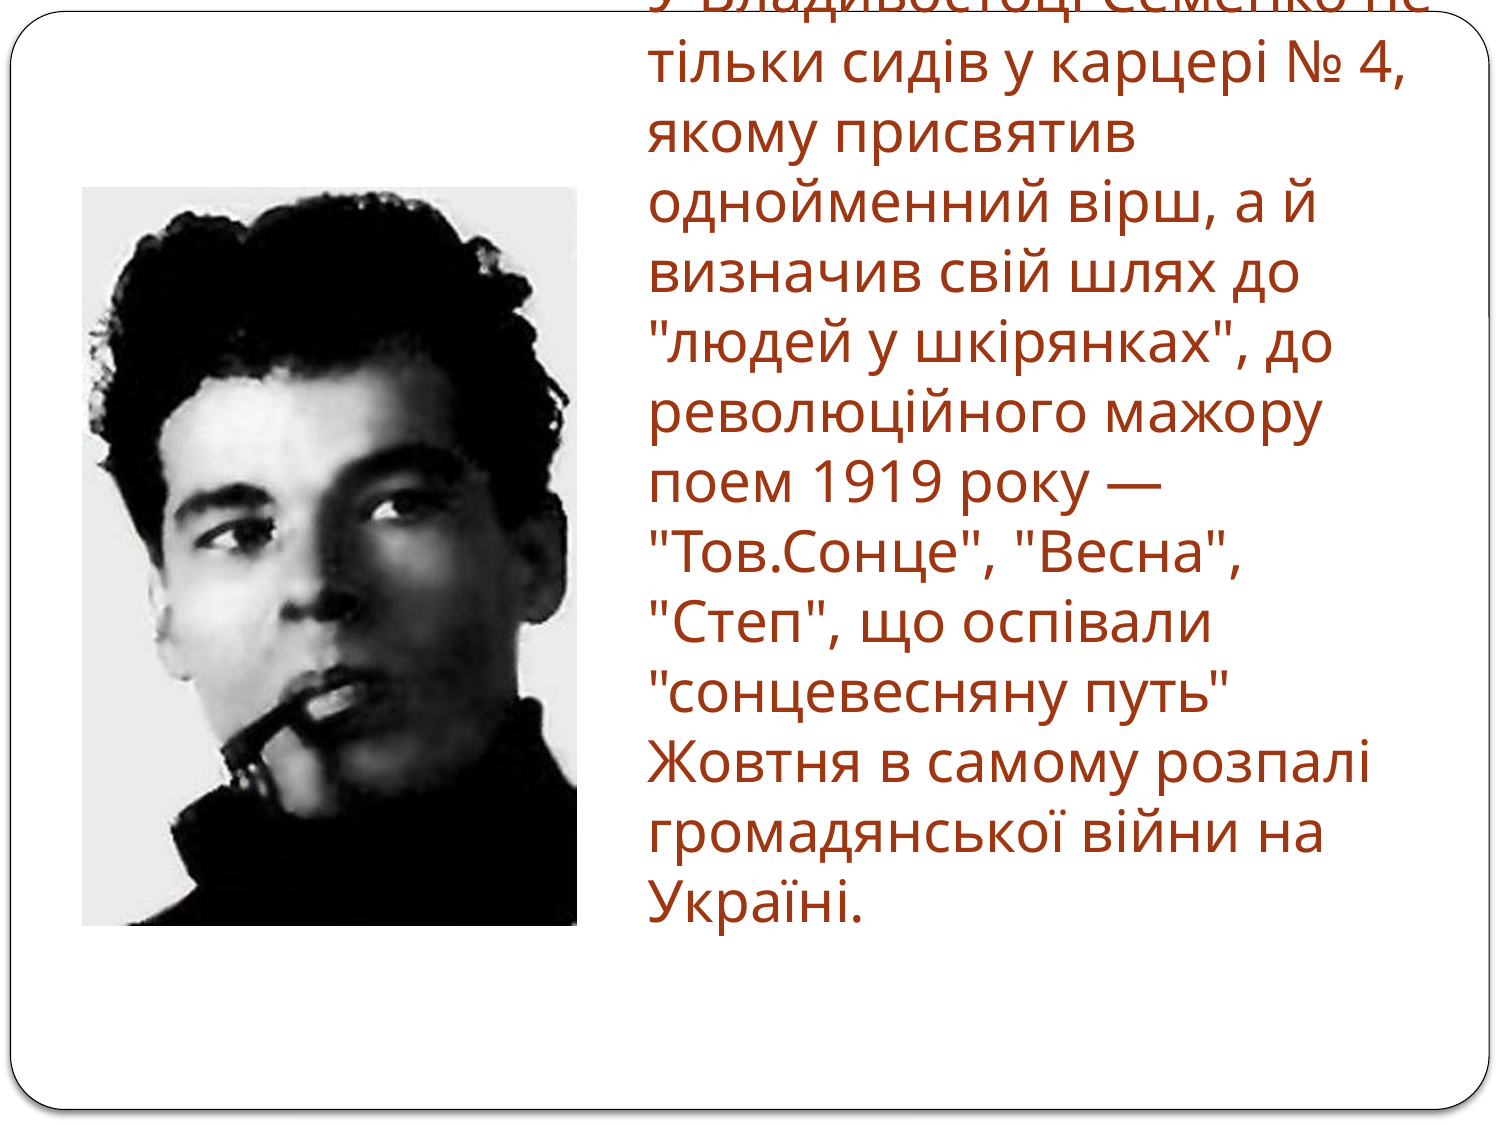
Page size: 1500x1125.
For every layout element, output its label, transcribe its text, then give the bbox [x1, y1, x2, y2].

title У Владивостоці Семенко не тільки сидів у карцері № 4, якому присвятив однойменний вірш, а й визначив свій шлях до "людей у шкірянках", до революційного мажору поем 1919 року — "Тов.Сонце", "Весна", "Степ", що оспівали "сонцевесняну путь" Жовтня в самому розпалі громадянської війни на Україні. [632, 70, 1463, 950]
picture [81, 187, 578, 926]
